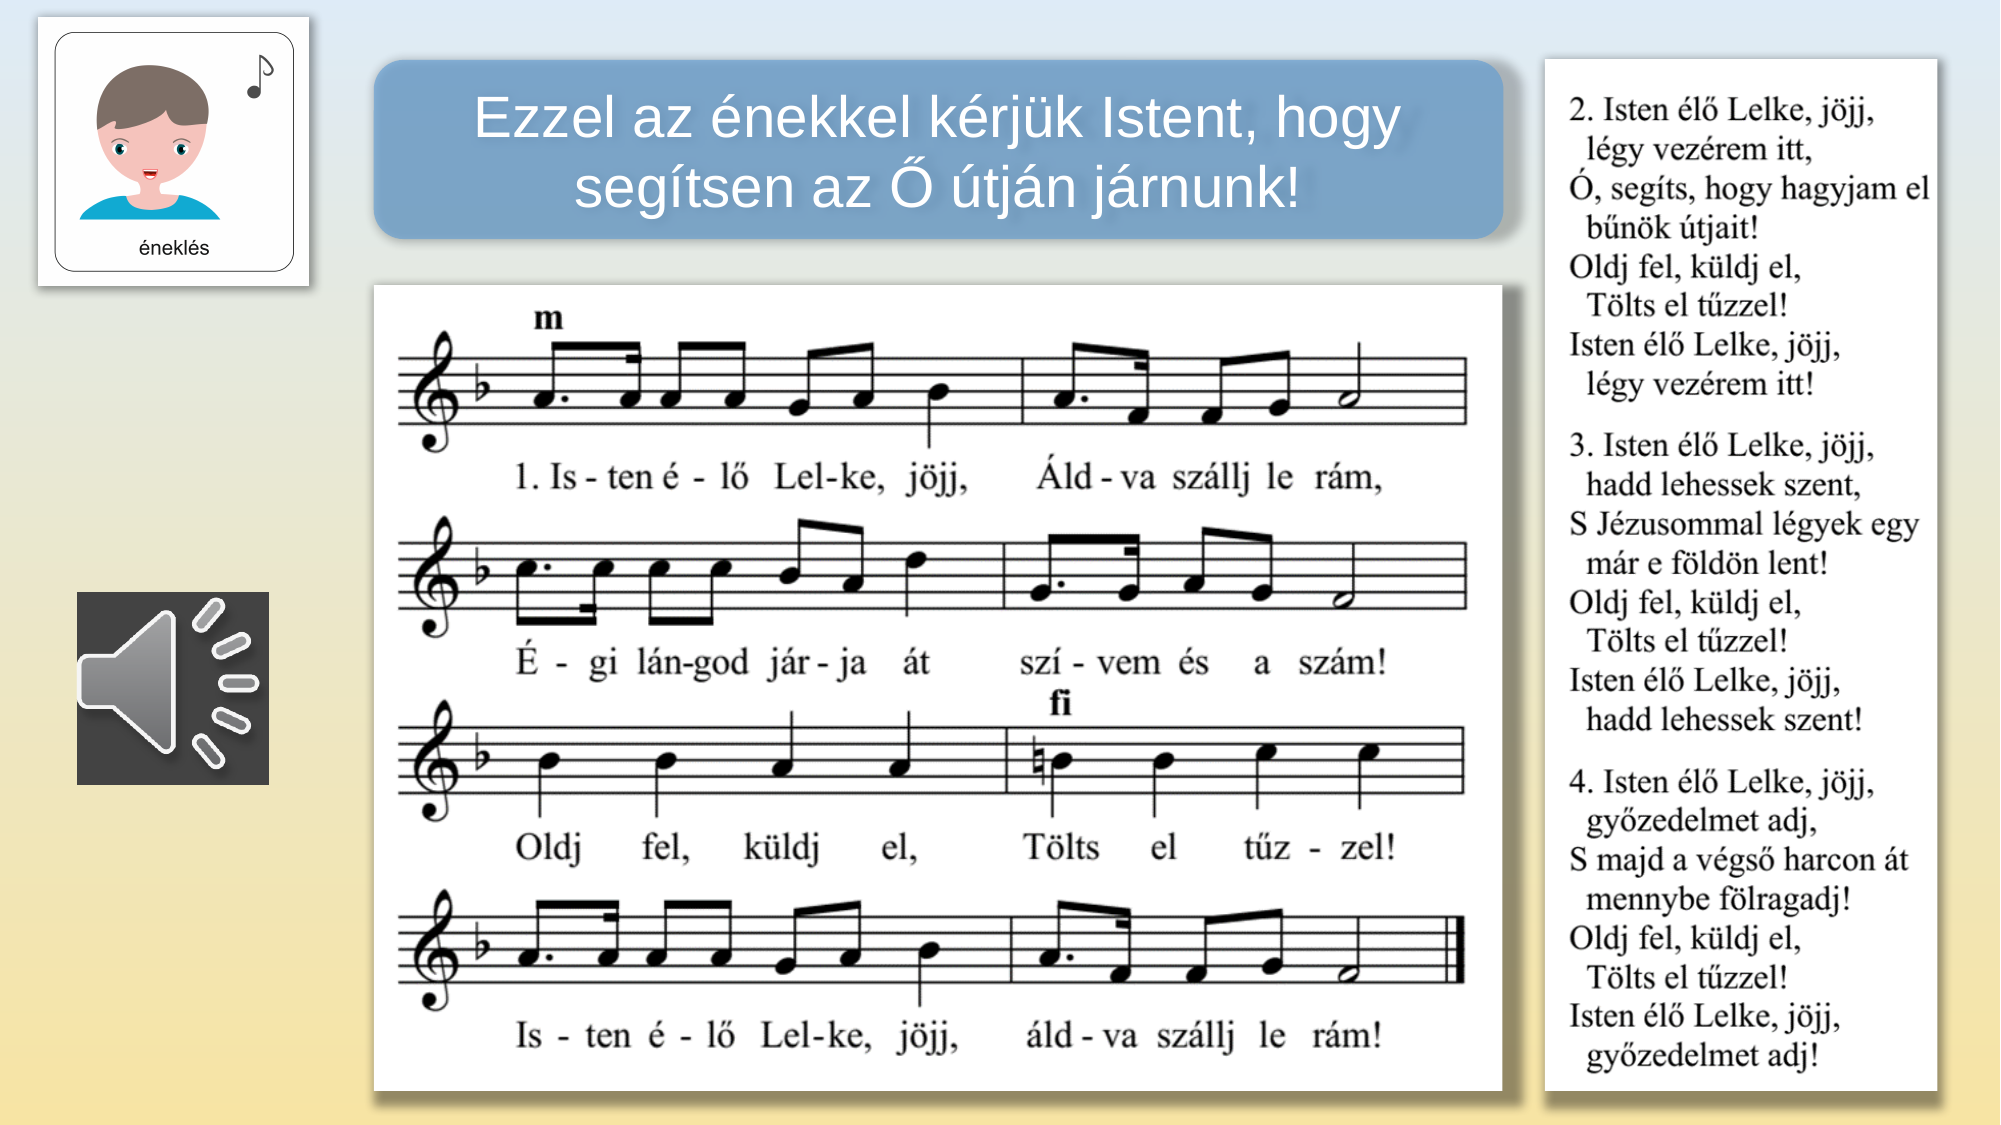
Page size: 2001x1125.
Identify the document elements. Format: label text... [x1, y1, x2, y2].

picture [1544, 59, 1938, 1091]
picture [373, 285, 1503, 1091]
text_box Ezzel az énekkel kérjük Istent, hogy segítsen az Ő útján járnunk! [372, 58, 1505, 241]
picture [37, 17, 309, 286]
picture [76, 591, 271, 786]
